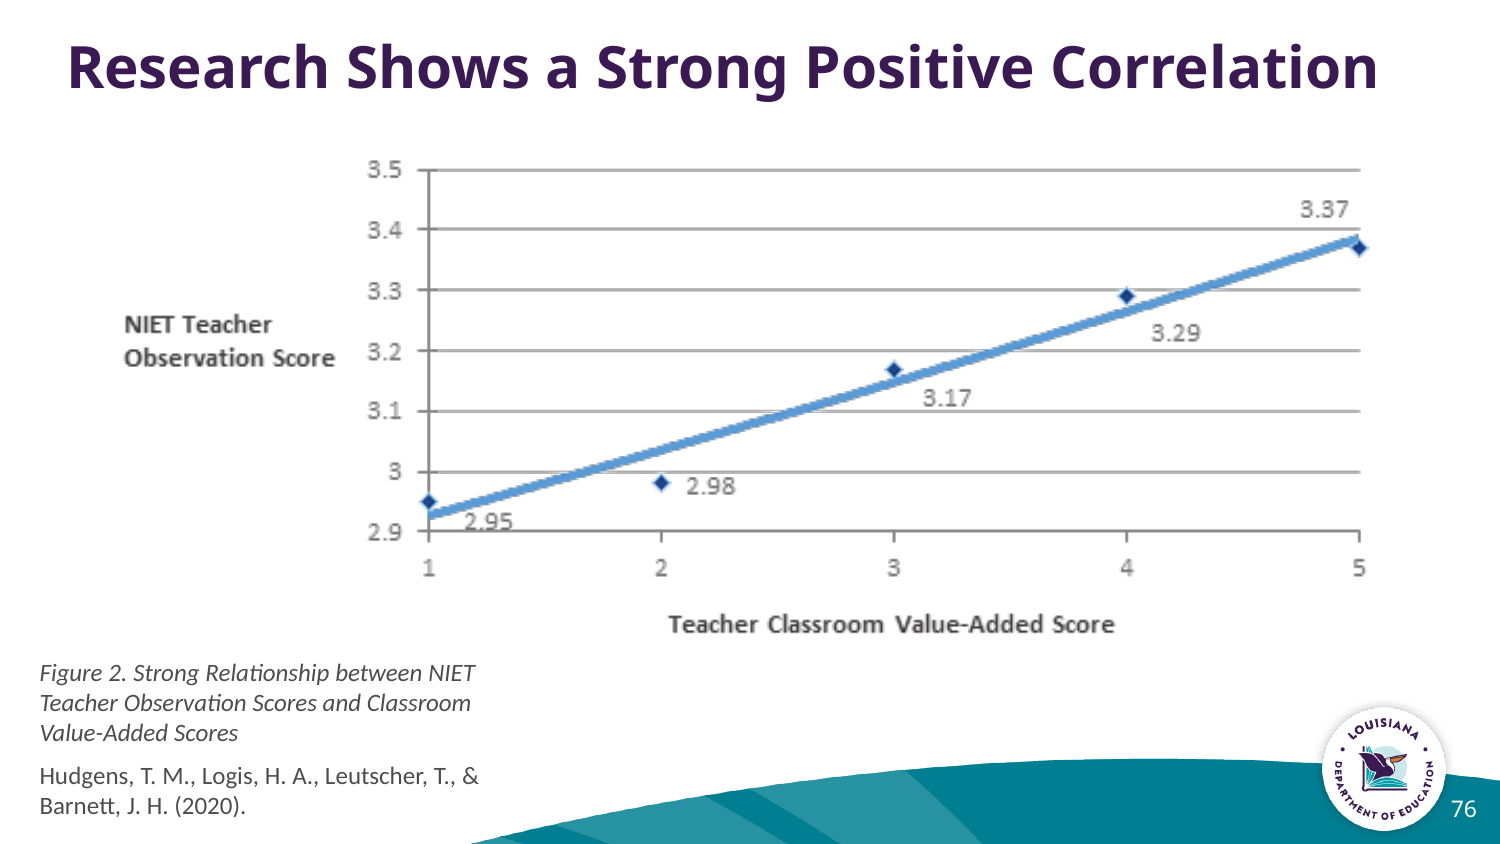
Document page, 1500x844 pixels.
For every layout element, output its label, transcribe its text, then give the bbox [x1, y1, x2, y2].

text_box Figure 2. Strong Relationship between NIET Teacher Observation Scores and Classroom Value-Added Scores Hudgens, T. M., Logis, H. A., Leutscher, T., & Barnett, J. H. (2020). [24, 649, 524, 784]
picture [248, 699, 1500, 844]
title Research Shows a Strong Positive Correlation [51, 23, 1449, 117]
slide_number 76 [1402, 777, 1493, 842]
picture [116, 152, 1384, 650]
